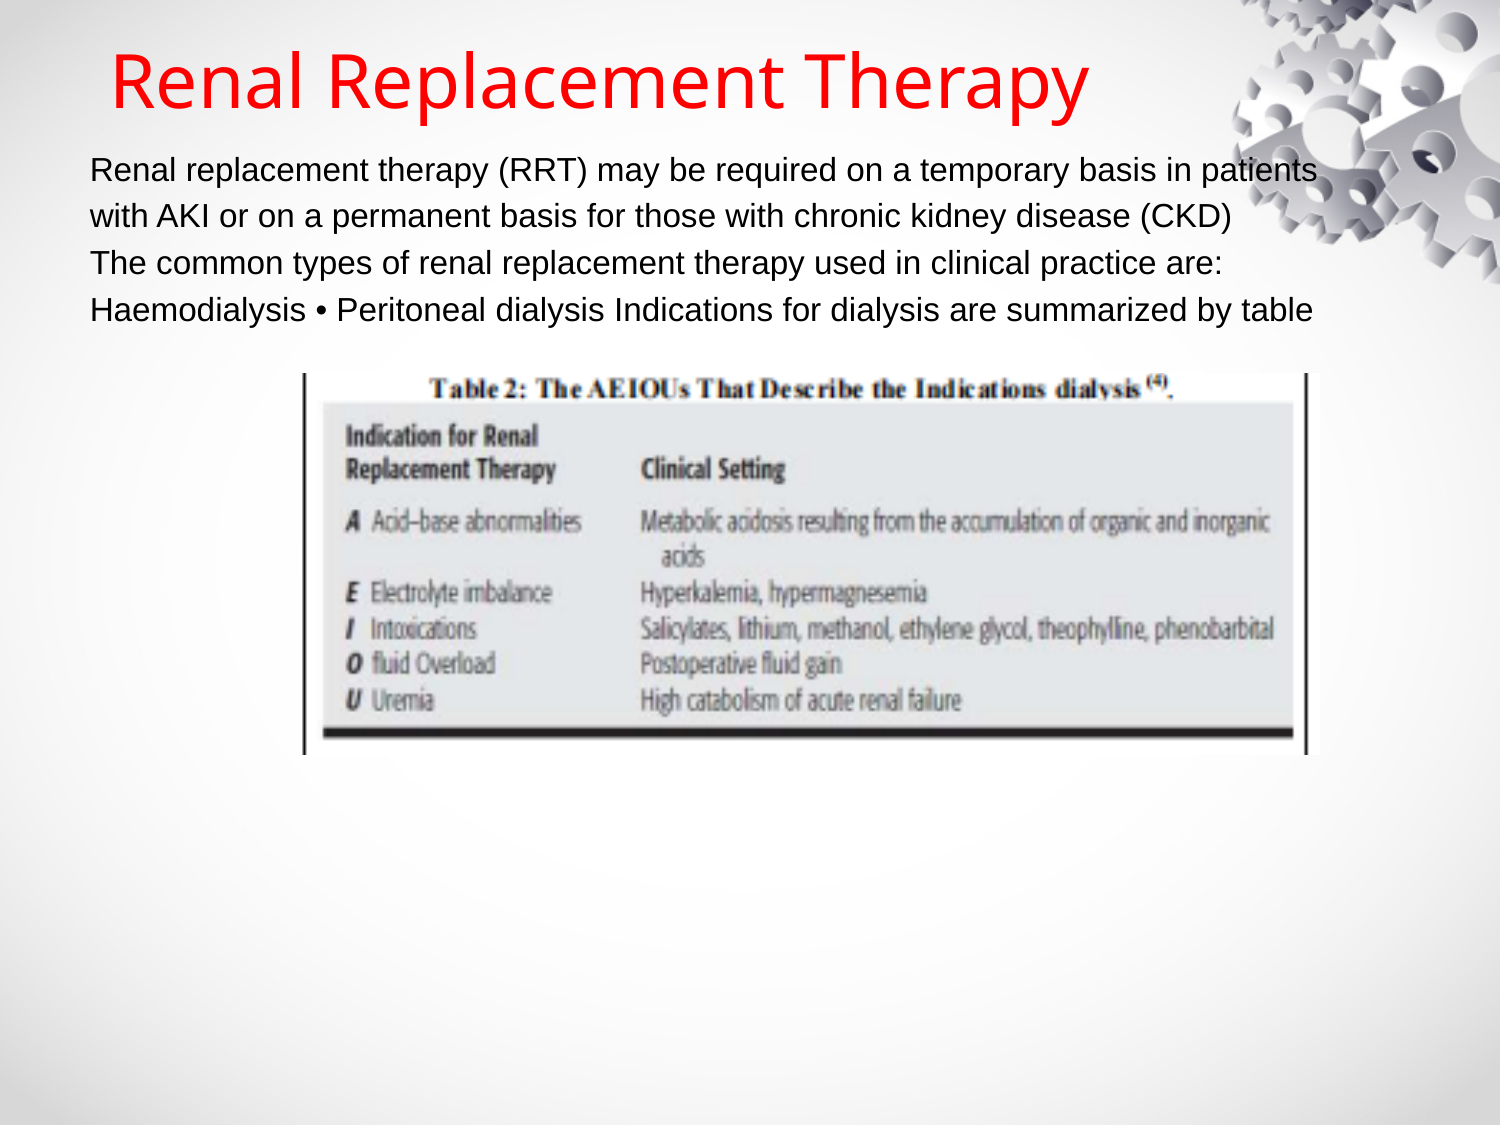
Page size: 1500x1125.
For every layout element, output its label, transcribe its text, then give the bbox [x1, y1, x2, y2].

title Renal Replacement Therapy [74, 30, 1426, 127]
list Renal replacement therapy (RRT) may be required on a temporary basis in patients with AKI or on a permanent basis for those with chronic kidney disease (CKD) The common types of renal replacement therapy used in clinical practice are: Haemodialysis • Peritoneal dialysis Indications for dialysis are summarized by table [74, 140, 1434, 1006]
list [300, 373, 1320, 755]
picture [0, 0, 1500, 1125]
